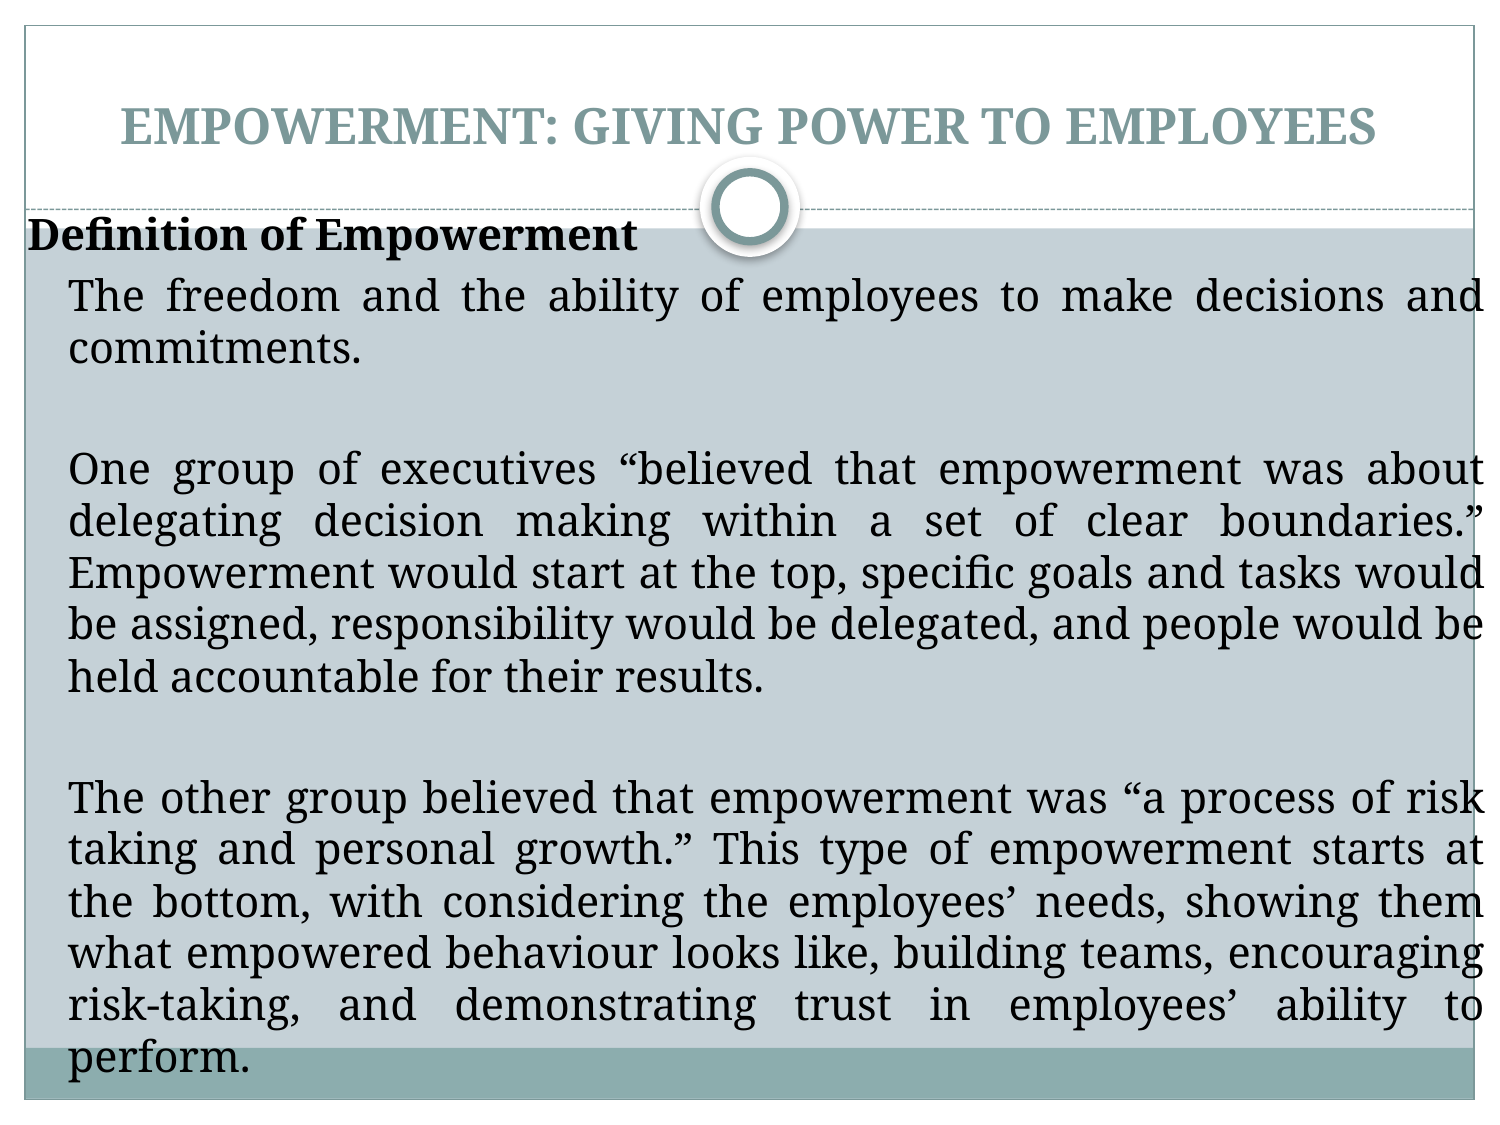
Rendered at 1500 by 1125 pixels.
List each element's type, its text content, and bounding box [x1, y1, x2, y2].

list Definition of Empowerment The freedom and the ability of employees to make decisions and commitments. One group of executives “believed that empowerment was about delegating decision making within a set of clear boundaries.” Empowerment would start at the top, specific goals and tasks would be assigned, responsibility would be delegated, and people would be held accountable for their results. The other group believed that empowerment was “a process of risk taking and personal growth.” This type of empowerment starts at the bottom, with considering the employees’ needs, showing them what empowered behaviour looks like, building teams, encouraging risk-taking, and demonstrating trust in employees’ ability to perform. [12, 200, 1500, 1100]
title EMPOWERMENT: GIVING POWER TO EMPLOYEES [49, 37, 1450, 162]
